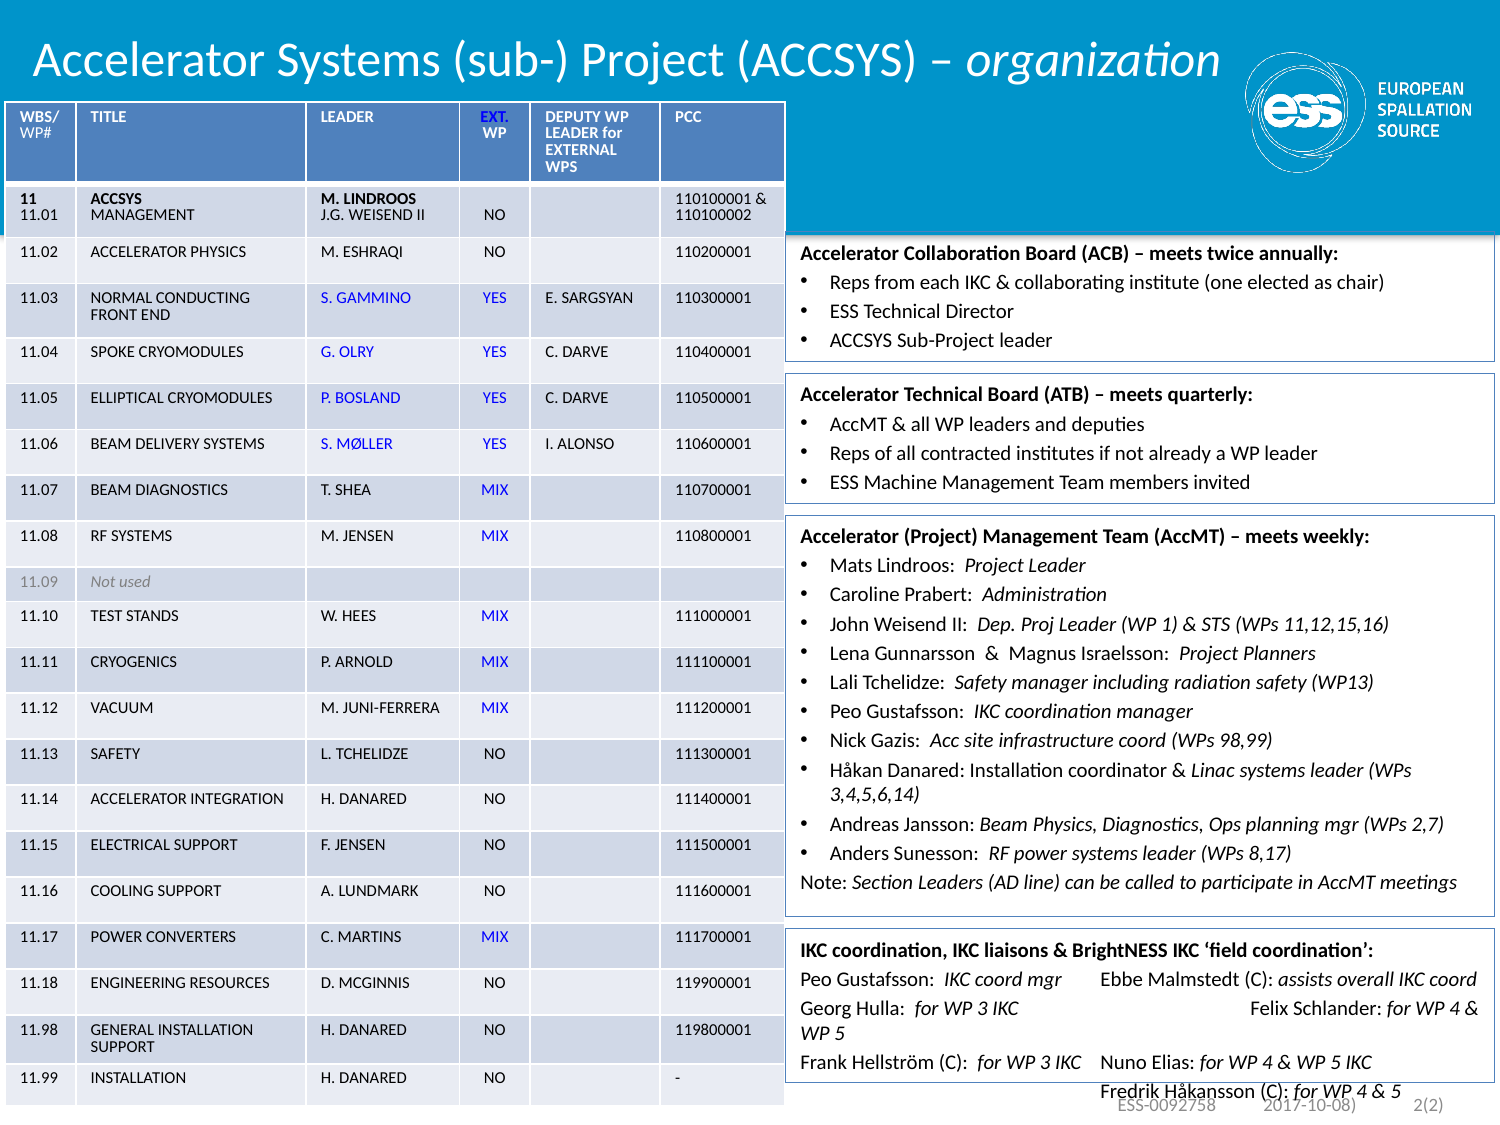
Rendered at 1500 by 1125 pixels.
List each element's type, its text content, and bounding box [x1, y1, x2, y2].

table_cell 111000001 [661, 602, 784, 647]
table_cell P. BOSLAND [307, 384, 459, 429]
table_cell BEAM DELIVERY SYSTEMS [77, 430, 305, 474]
table_cell 110300001 [661, 284, 784, 337]
table_cell H. DANARED [307, 786, 459, 830]
table_cell NO [460, 238, 529, 283]
table_cell [531, 878, 659, 922]
table_cell NO [460, 832, 529, 876]
table_cell 110400001 [661, 339, 784, 383]
table_cell 111100001 [661, 648, 784, 692]
table_cell C. MARTINS [307, 924, 459, 968]
table_cell 11.07 [6, 476, 75, 520]
table_cell ACCELERATOR PHYSICS [77, 238, 305, 283]
text_box Accelerator Technical Board (ATB) – meets quarterly: AccMT & all WP leaders and deputies Reps of all contracted institutes if not already a WP leader ESS Machine Management Team members invited [785, 373, 1495, 504]
picture [1436, 104, 1444, 115]
table_cell 11 11.01 [6, 187, 75, 237]
table_cell P. ARNOLD [307, 648, 459, 692]
table_cell M. JENSEN [307, 522, 459, 566]
table_cell MIX [460, 602, 529, 647]
table_cell 11.02 [6, 238, 75, 283]
picture [1400, 83, 1407, 94]
table_cell ELECTRICAL SUPPORT [77, 832, 305, 876]
table_cell A. LUNDMARK [307, 878, 459, 922]
table_cell 11.14 [6, 786, 75, 830]
table_cell 111200001 [661, 694, 784, 738]
table_cell COOLING SUPPORT [77, 878, 305, 922]
table_cell [531, 786, 659, 830]
table_cell [531, 238, 659, 283]
table_cell NO [460, 878, 529, 922]
table_cell 110100001 & 110100002 [661, 187, 784, 237]
table_cell 111500001 [661, 832, 784, 876]
table_cell 111700001 [661, 924, 784, 968]
table_cell 119800001 [661, 1016, 784, 1063]
table_cell Not used [77, 568, 305, 601]
table_cell 11.18 [6, 970, 75, 1014]
table_cell T. SHEA [307, 476, 459, 520]
table_cell 111600001 [661, 878, 784, 922]
table_cell MIX [460, 694, 529, 738]
table_cell [531, 522, 659, 566]
table_cell GENERAL INSTALLATION SUPPORT [77, 1016, 305, 1063]
picture [1264, 94, 1342, 127]
table_cell NO [460, 786, 529, 830]
table_cell 11.10 [6, 602, 75, 647]
list Accelerator (Project) Management Team (AccMT) – meets weekly: Mats Lindroos: Project Leader Caroline Prabert: Administration John Weisend II: Dep. Proj Leader (WP 1) & STS (WPs 11,12,15,16) Lena Gunnarsson & Magnus Israelsson: Project Planners Lali Tchelidze: Safety manager including radiation safety (WP13) Peo Gustafsson: IKC coordination manager Nick Gazis: Acc site infrastructure coord (WPs 98,99) Håkan Danared: Installation coordinator & Linac systems leader (WPs 3,4,5,6,14) Andreas Jansson: Beam Physics, Diagnostics, Ops planning mgr (WPs 2,7) Anders Sunesson: RF power systems leader (WPs 8,17) Note: Section Leaders (AD line) can be called to participate in AccMT meetings [785, 515, 1495, 917]
table_cell E. SARGSYAN [531, 284, 659, 337]
title Accelerator Systems (sub-) Project (ACCSYS) – organization [17, 0, 1247, 114]
table_cell ELLIPTICAL CRYOMODULES [77, 384, 305, 429]
table_cell 111400001 [661, 786, 784, 830]
table_cell [661, 568, 784, 601]
table_cell CRYOGENICS [77, 648, 305, 692]
table_cell [531, 476, 659, 520]
table_cell [531, 694, 659, 738]
table_cell [531, 1016, 659, 1063]
table_cell YES [460, 339, 529, 383]
table_cell MIX [460, 924, 529, 968]
picture [1423, 83, 1430, 94]
picture [1422, 125, 1428, 134]
table_header LEADER [307, 103, 459, 181]
table_cell L. TCHELIDZE [307, 740, 459, 784]
table_cell S. GAMMINO [307, 284, 459, 337]
table_cell YES [460, 430, 529, 474]
table_cell F. JENSEN [307, 832, 459, 876]
table_cell YES [460, 384, 529, 429]
table_cell YES [460, 284, 529, 337]
picture [1379, 83, 1385, 94]
picture [1418, 104, 1423, 115]
table_cell M. LINDROOS J.G. WEISEND II [307, 187, 459, 237]
table_cell [531, 648, 659, 692]
table_cell NO [460, 1016, 529, 1063]
table_cell G. OLRY [307, 339, 459, 383]
table_cell [307, 568, 459, 601]
table_cell 11.03 [6, 284, 75, 337]
table_cell [531, 187, 659, 237]
table_cell 11.16 [6, 878, 75, 922]
table_cell [531, 568, 659, 601]
table_cell ACCELERATOR INTEGRATION [77, 786, 305, 830]
table_cell [531, 740, 659, 784]
table_cell MIX [460, 476, 529, 520]
table_header DEPUTY WP LEADER for EXTERNAL WPS [531, 103, 659, 181]
table_cell 11.15 [6, 832, 75, 876]
picture [1389, 104, 1393, 115]
table_cell H. DANARED [307, 1065, 459, 1105]
table_cell NO [460, 970, 529, 1014]
table_cell 110700001 [661, 476, 784, 520]
picture [1432, 125, 1438, 136]
table_cell BEAM DIAGNOSTICS [77, 476, 305, 520]
table_cell 110600001 [661, 430, 784, 474]
table_header TITLE [77, 103, 305, 181]
table_cell 11.11 [6, 648, 75, 692]
table_cell S. MØLLER [307, 430, 459, 474]
table_header EXT. WP [460, 103, 529, 181]
table_cell C. DARVE [531, 339, 659, 383]
table_cell H. DANARED [307, 1016, 459, 1063]
table_cell SAFETY [77, 740, 305, 784]
picture [1398, 109, 1406, 115]
table_cell NO [460, 1065, 529, 1105]
table_cell 111300001 [661, 740, 784, 784]
table_cell POWER CONVERTERS [77, 924, 305, 968]
table_cell D. MCGINNIS [307, 970, 459, 1014]
table_cell NO [460, 187, 529, 237]
table_cell I. ALONSO [531, 430, 659, 474]
table_cell [531, 970, 659, 1014]
picture [1454, 83, 1458, 94]
table_cell 110200001 [661, 238, 784, 283]
table_cell 11.98 [6, 1016, 75, 1063]
table_cell M. ESHRAQI [307, 238, 459, 283]
table_cell 11.05 [6, 384, 75, 429]
table_cell ACCSYS MANAGEMENT [77, 187, 305, 237]
table_cell [531, 832, 659, 876]
table_header PCC [661, 103, 784, 181]
table_cell 119900001 [661, 970, 784, 1014]
table_cell RF SYSTEMS [77, 522, 305, 566]
table_cell [531, 924, 659, 968]
table_cell - [661, 1065, 784, 1105]
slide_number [1098, 1082, 1500, 1125]
table_cell [531, 1065, 659, 1105]
table_cell 11.17 [6, 924, 75, 968]
table_cell INSTALLATION [77, 1065, 305, 1105]
table_cell 11.13 [6, 740, 75, 784]
table_cell MIX [460, 648, 529, 692]
text_box Accelerator Collaboration Board (ACB) – meets twice annually: Reps from each IKC & collaborating institute (one elected as chair) ESS Technical Director ACCSYS Sub-Project leader [785, 231, 1495, 362]
table_cell 11.12 [6, 694, 75, 738]
picture [1443, 86, 1450, 93]
table_cell NO [460, 740, 529, 784]
table_cell 11.99 [6, 1065, 75, 1105]
table_cell C. DARVE [531, 384, 659, 429]
table_cell M. JUNI-FERRERA [307, 694, 459, 738]
table_cell [531, 602, 659, 647]
table_cell NORMAL CONDUCTING FRONT END [77, 284, 305, 337]
table_cell 110800001 [661, 522, 784, 566]
table_cell W. HEES [307, 602, 459, 647]
table_cell ENGINEERING RESOURCES [77, 970, 305, 1014]
picture [1409, 104, 1415, 115]
table_cell VACUUM [77, 694, 305, 738]
table_header WBS/WP# [6, 103, 75, 181]
table_cell 11.09 [6, 568, 75, 601]
table_cell MIX [460, 522, 529, 566]
table_cell TEST STANDS [77, 602, 305, 647]
table_cell 11.06 [6, 430, 75, 474]
table_cell 11.08 [6, 522, 75, 566]
table_cell [460, 568, 529, 601]
table_cell SPOKE CRYOMODULES [77, 339, 305, 383]
table_cell 110500001 [661, 384, 784, 429]
table_cell 11.04 [6, 339, 75, 383]
text_box IKC coordination, IKC liaisons & BrightNESS IKC ‘field coordination’: Peo Gustafsson: IKC coord mgr Ebbe Malmstedt (C): assists overall IKC coord Georg Hulla: for WP 3 IKC Felix Schlander: for WP 4 & WP 5 Frank Hellström (C): for WP 3 IKC Nuno Elias: for WP 4 & WP 5 IKC Fredrik Håkansson (C): for WP 4 & 5 [785, 928, 1495, 1083]
